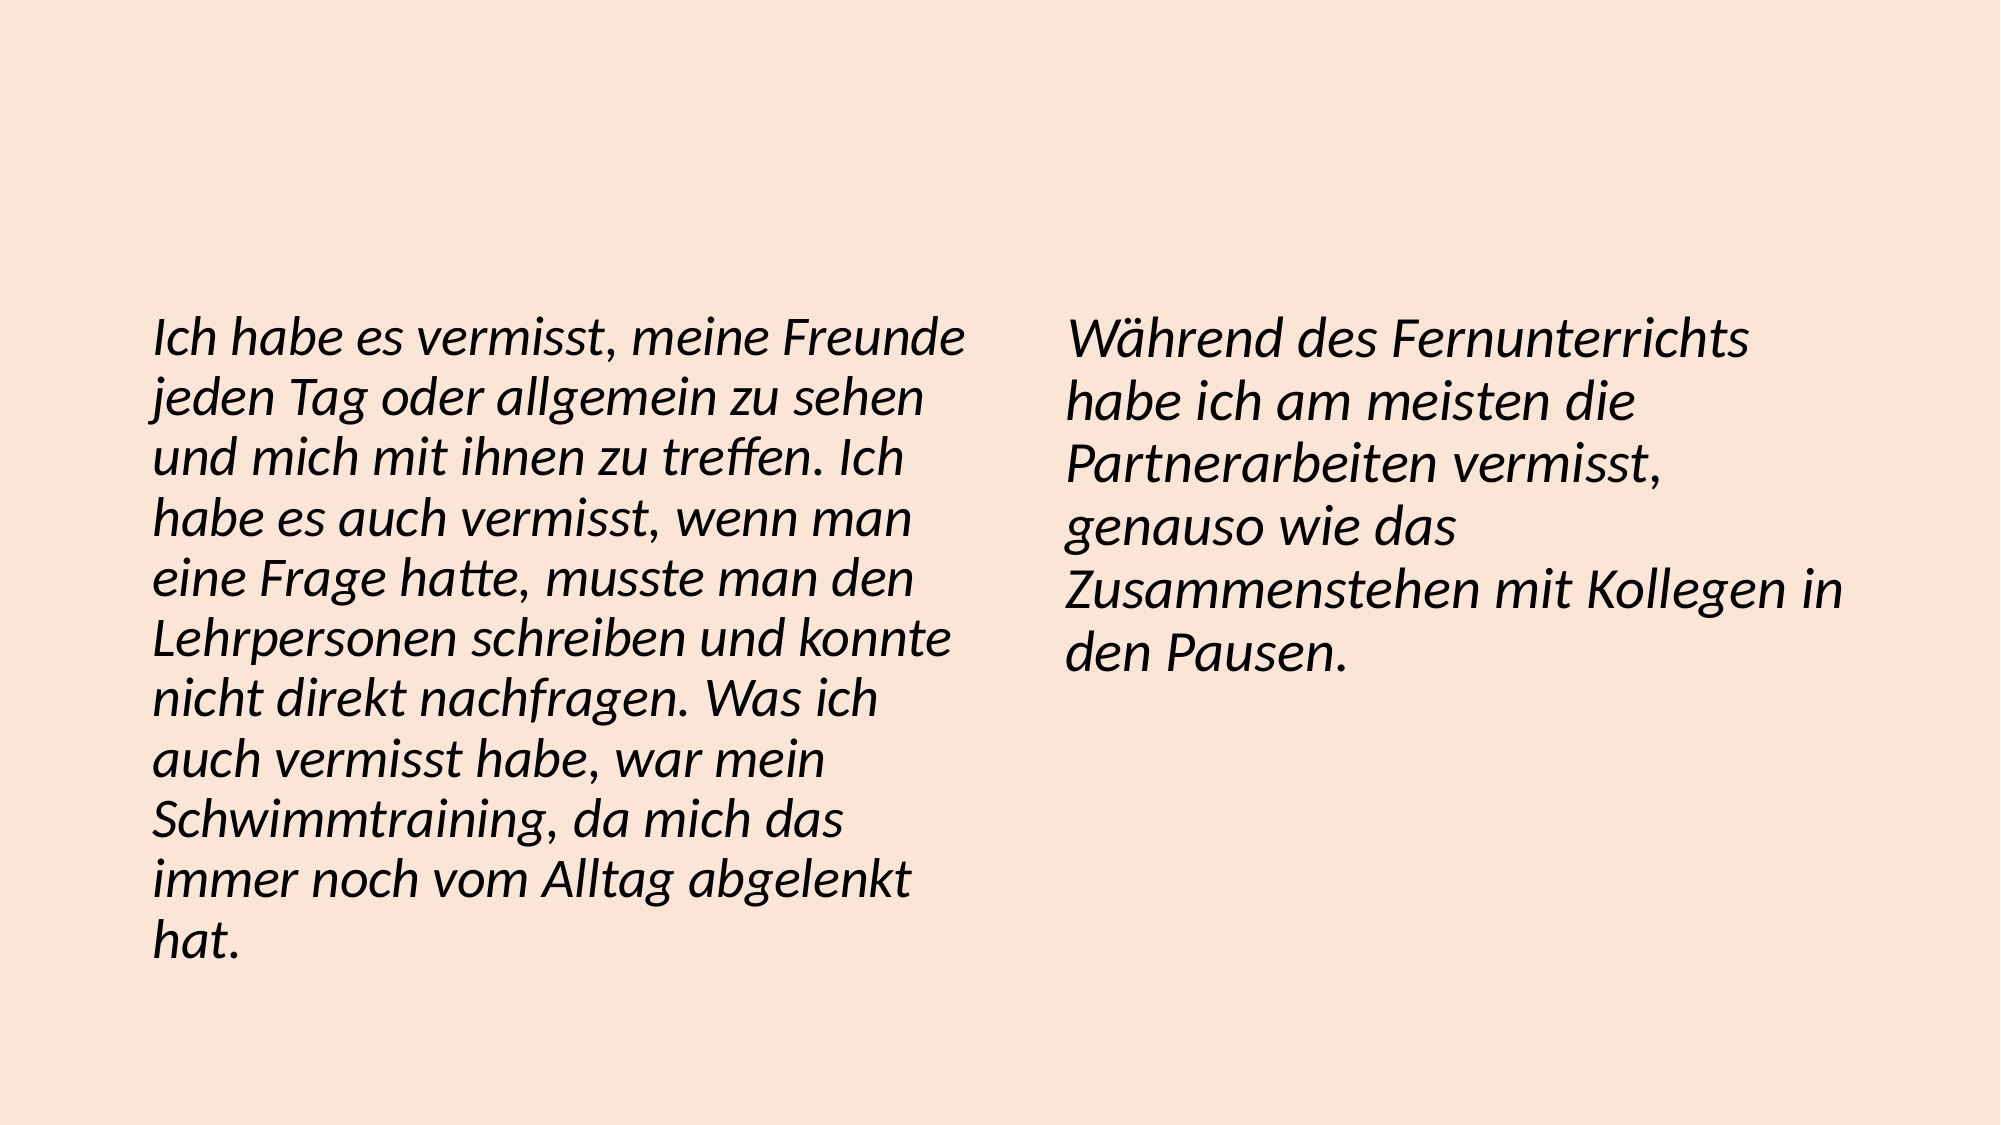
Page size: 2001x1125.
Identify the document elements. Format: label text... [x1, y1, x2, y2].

list Ich habe es vermisst, meine Freunde jeden Tag oder allgemein zu sehen und mich mit ihnen zu treffen. Ich habe es auch vermisst, wenn man eine Frage hatte, musste man den Lehrpersonen schreiben und konnte nicht direkt nachfragen. Was ich auch vermisst habe, war mein Schwimmtraining, da mich das immer noch vom Alltag abgelenkt hat. [137, 299, 988, 1014]
list Während des Fernunterrichts habe ich am meisten die Partnerarbeiten vermisst, genauso wie das Zusammenstehen mit Kollegen in den Pausen. [1012, 299, 1863, 1014]
